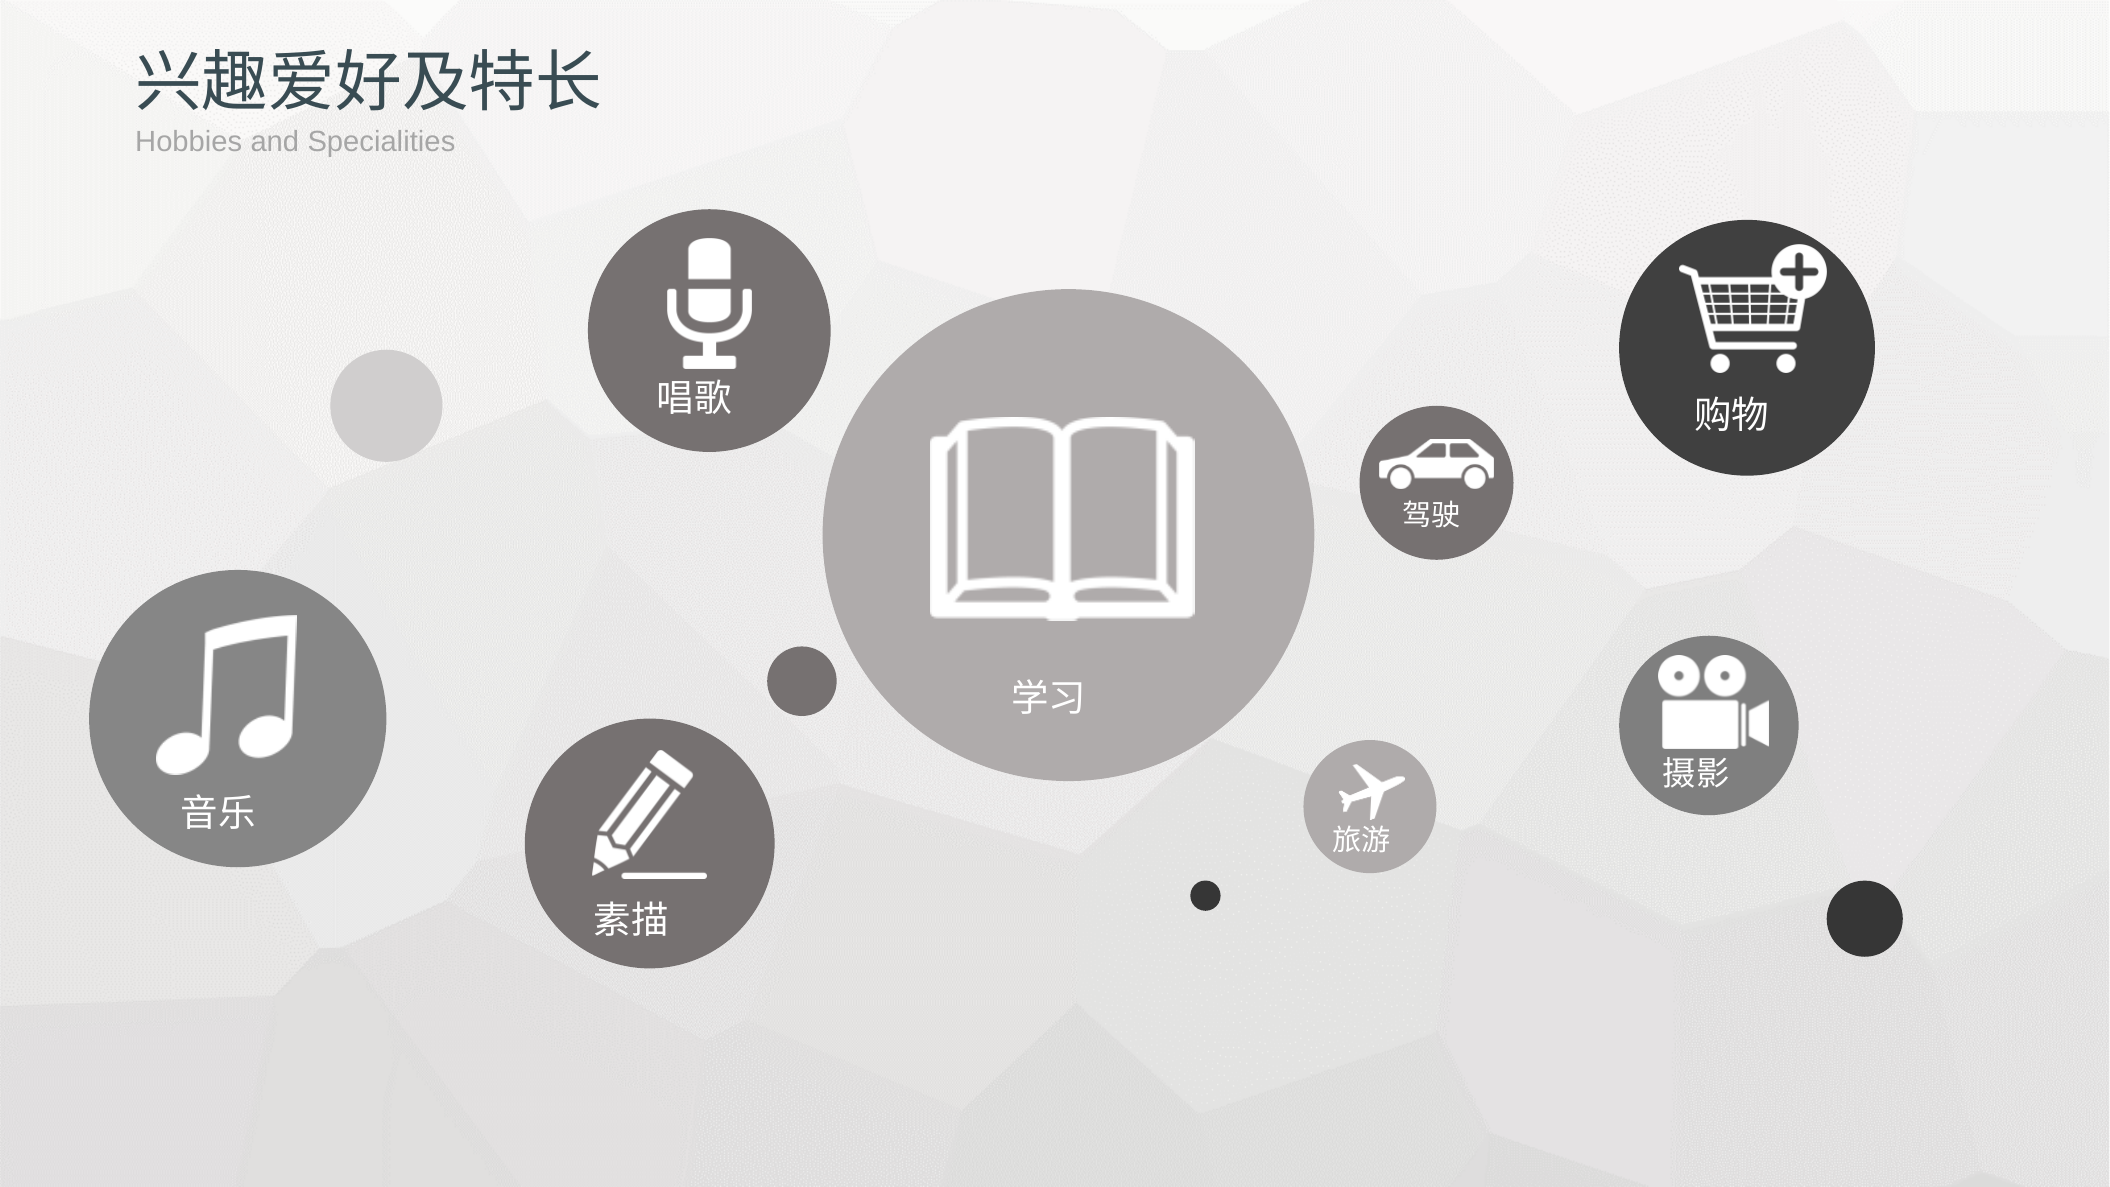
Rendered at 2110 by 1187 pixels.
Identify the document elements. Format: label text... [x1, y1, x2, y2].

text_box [1303, 739, 1437, 874]
text_box [766, 645, 822, 718]
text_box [524, 718, 775, 969]
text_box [1619, 635, 1799, 816]
text_box Hobbies and Specialities [135, 122, 596, 158]
picture [0, 0, 2110, 1187]
text_box [1825, 879, 1904, 958]
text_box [1359, 405, 1514, 560]
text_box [1619, 219, 1875, 476]
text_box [89, 569, 387, 868]
text_box [1189, 879, 1222, 912]
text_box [822, 289, 1315, 782]
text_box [587, 209, 831, 452]
text_box 兴趣爱好及特长 [135, 38, 783, 119]
text_box [329, 348, 444, 463]
